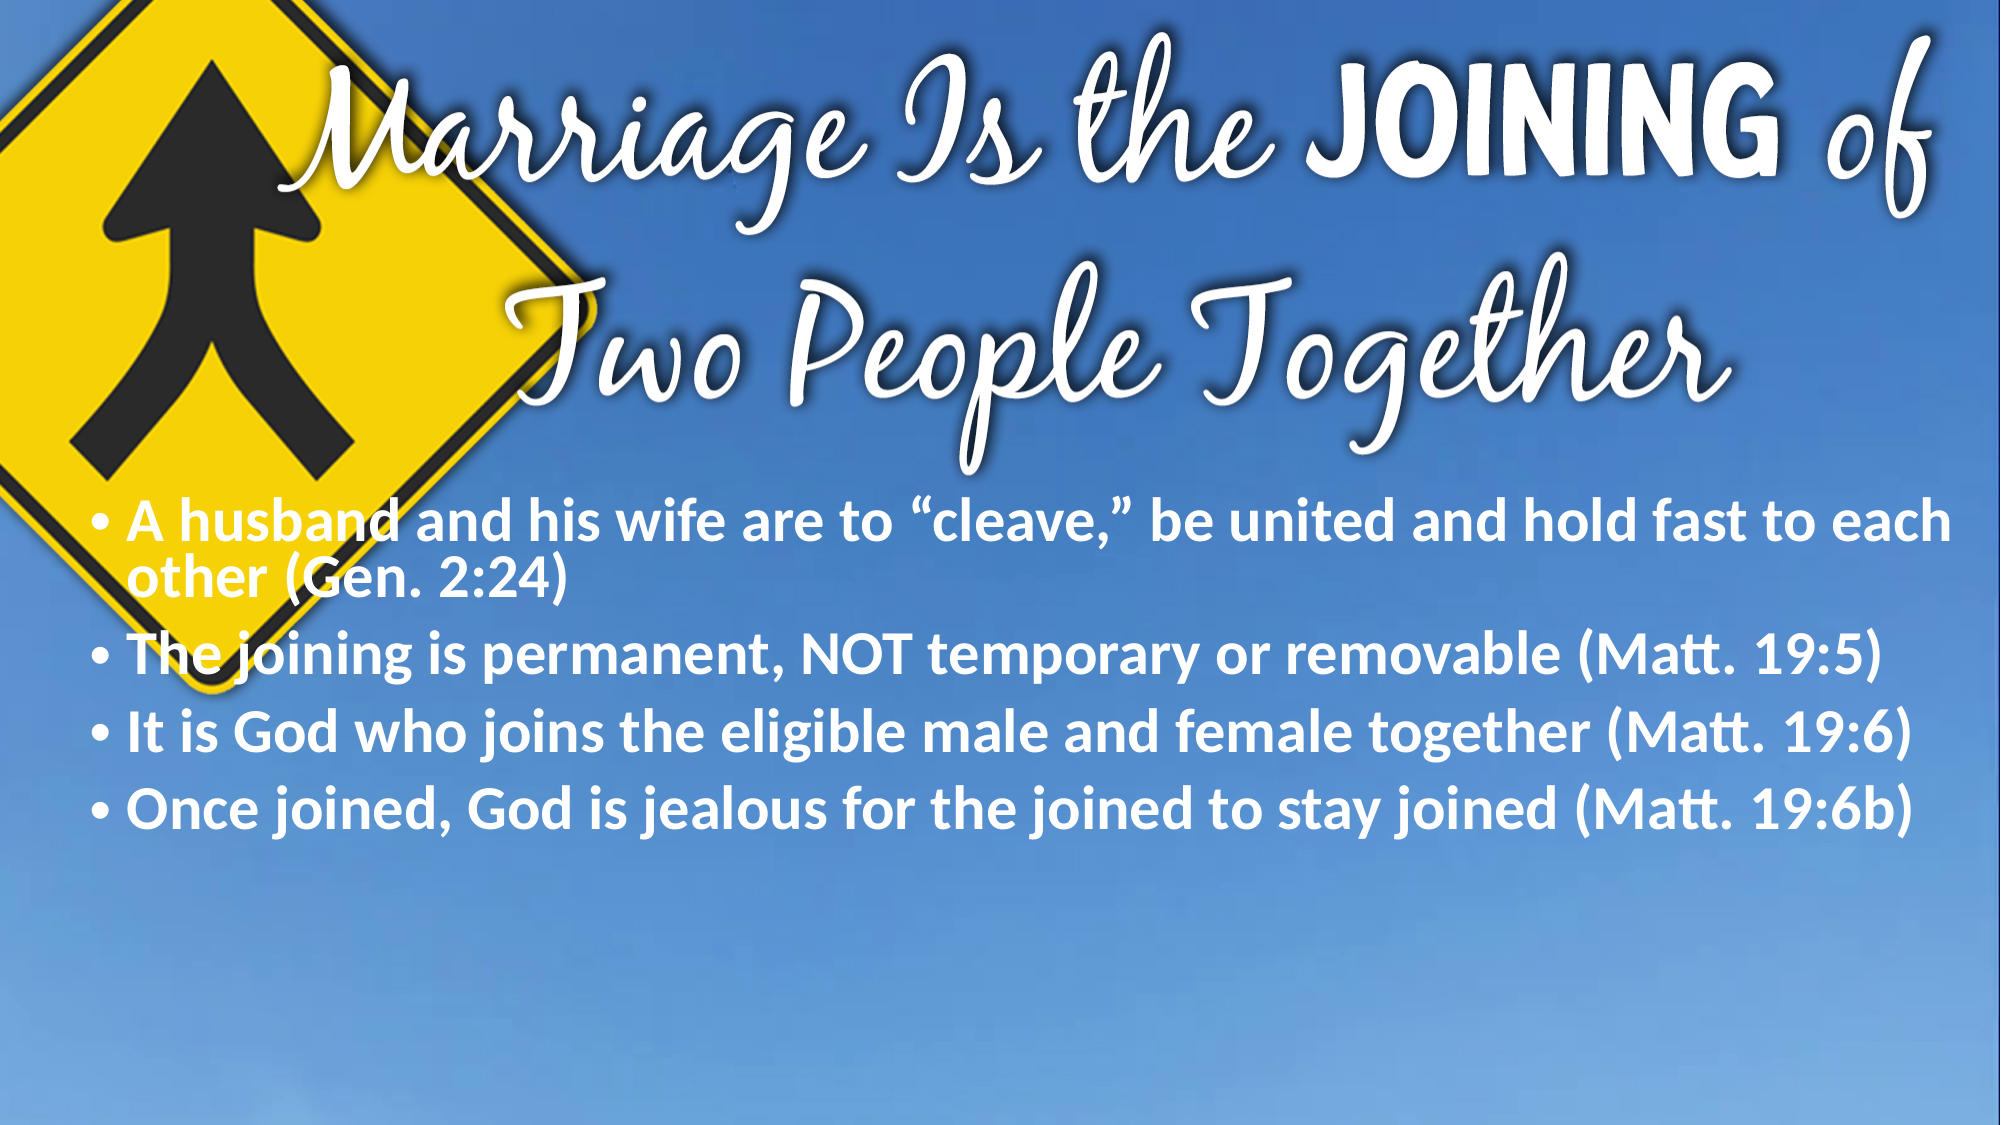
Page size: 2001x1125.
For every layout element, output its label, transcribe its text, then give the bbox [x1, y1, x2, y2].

picture [0, 0, 2000, 1125]
list A husband and his wife are to “cleave,” be united and hold fast to each other (Gen. 2:24) The joining is permanent, NOT temporary or removable (Matt. 19:5) It is God who joins the eligible male and female together (Matt. 19:6) Once joined, God is jealous for the joined to stay joined (Matt. 19:6b) [74, 488, 1981, 1125]
